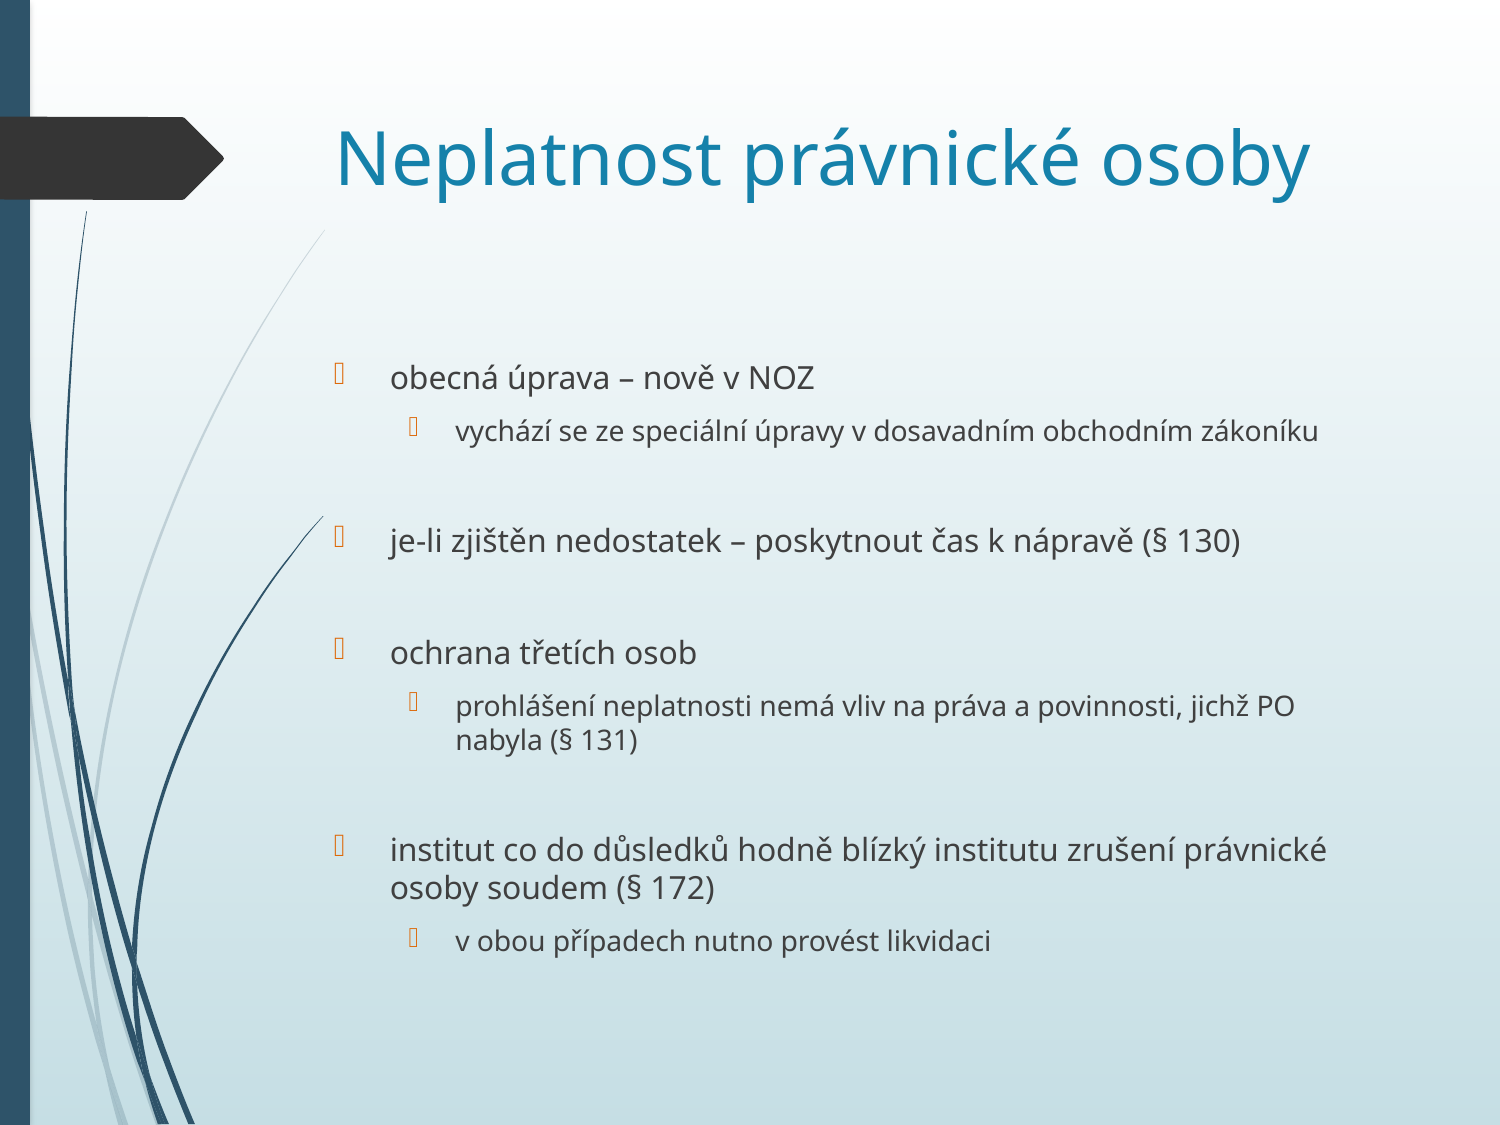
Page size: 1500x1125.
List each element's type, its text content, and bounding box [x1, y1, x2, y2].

title Neplatnost právnické osoby [319, 102, 1400, 313]
list obecná úprava – nově v NOZ vychází se ze speciální úpravy v dosavadním obchodním zákoníku je-li zjištěn nedostatek – poskytnout čas k nápravě (§ 130) ochrana třetích osob prohlášení neplatnosti nemá vliv na práva a povinnosti, jichž PO nabyla (§ 131) institut co do důsledků hodně blízký institutu zrušení právnické osoby soudem (§ 172) v obou případech nutno provést likvidaci [318, 350, 1400, 970]
